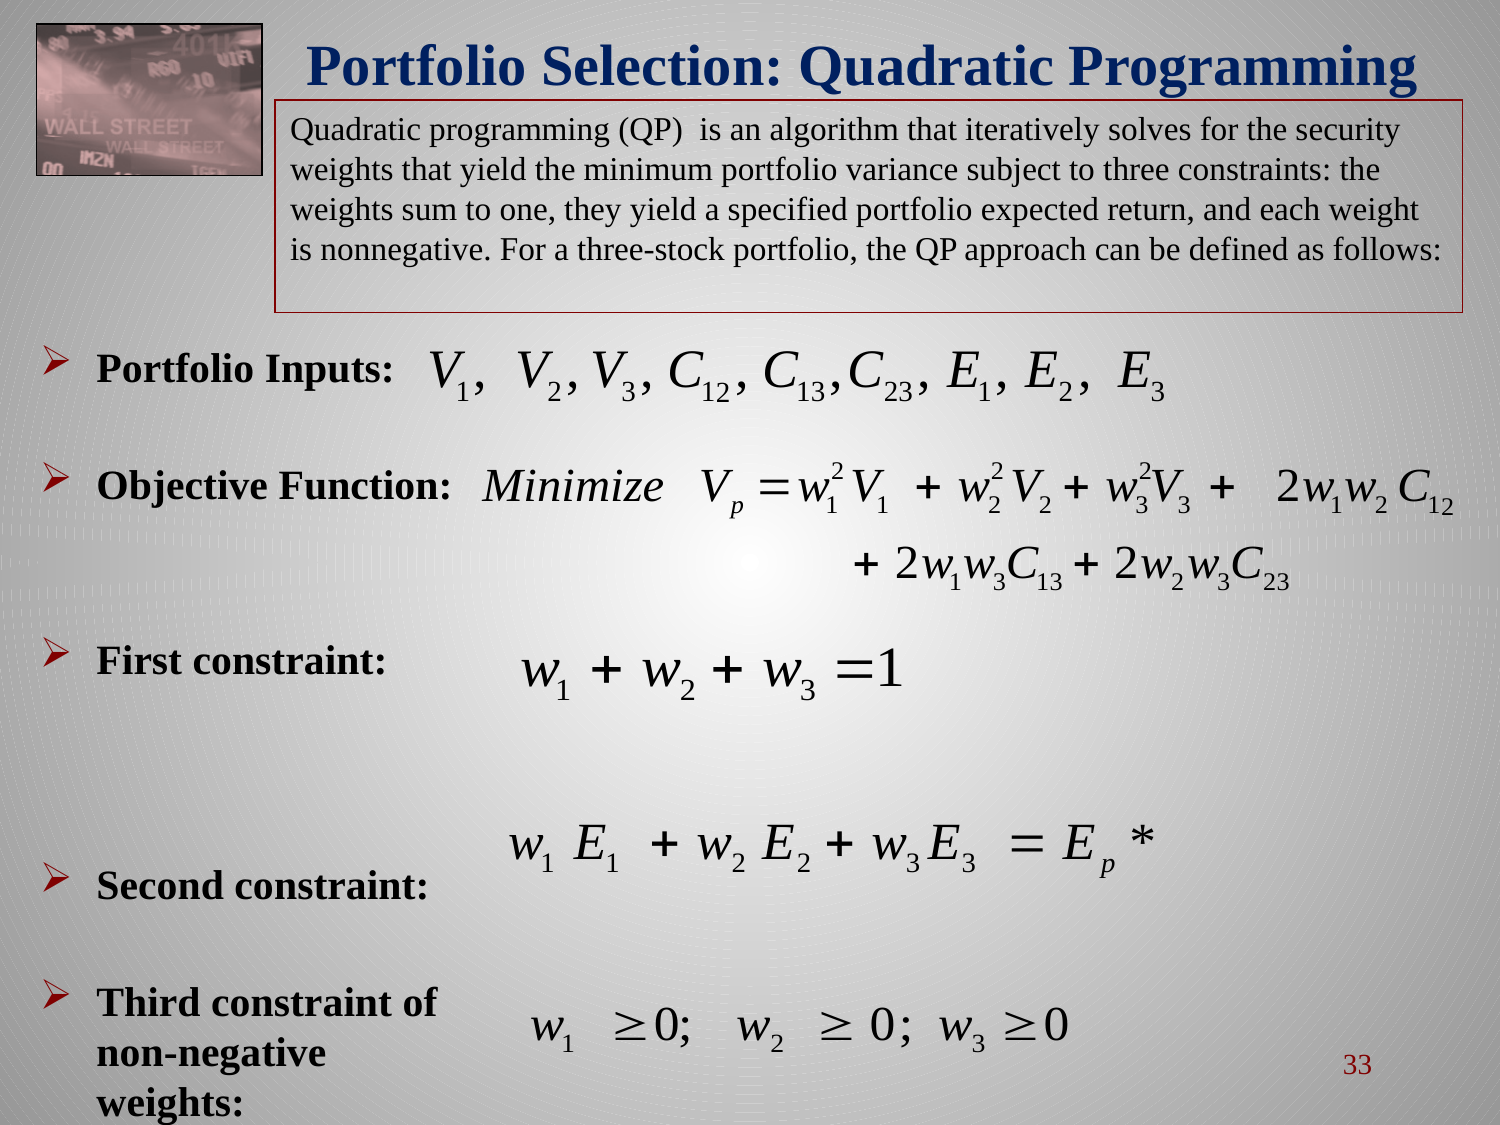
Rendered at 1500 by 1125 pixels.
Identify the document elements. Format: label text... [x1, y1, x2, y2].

list Portfolio Inputs: Objective Function: First constraint: Second constraint: Third constraint of non-negative weights: [24, 275, 475, 1100]
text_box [512, 987, 1077, 1063]
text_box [474, 449, 1477, 600]
text_box Quadratic programming (QP) is an algorithm that iteratively solves for the security weights that yield the minimum portfolio variance subject to three constraints: the weights sum to one, they yield a specified portfolio expected return, and each weight is nonnegative. For a three-stock portfolio, the QP approach can be defined as follows: [274, 99, 1463, 313]
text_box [499, 802, 1163, 888]
slide_number 33 [1074, 1024, 1388, 1101]
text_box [501, 624, 912, 713]
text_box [415, 337, 1176, 413]
title Portfolio Selection: Quadratic Programming [287, 1, 1438, 99]
